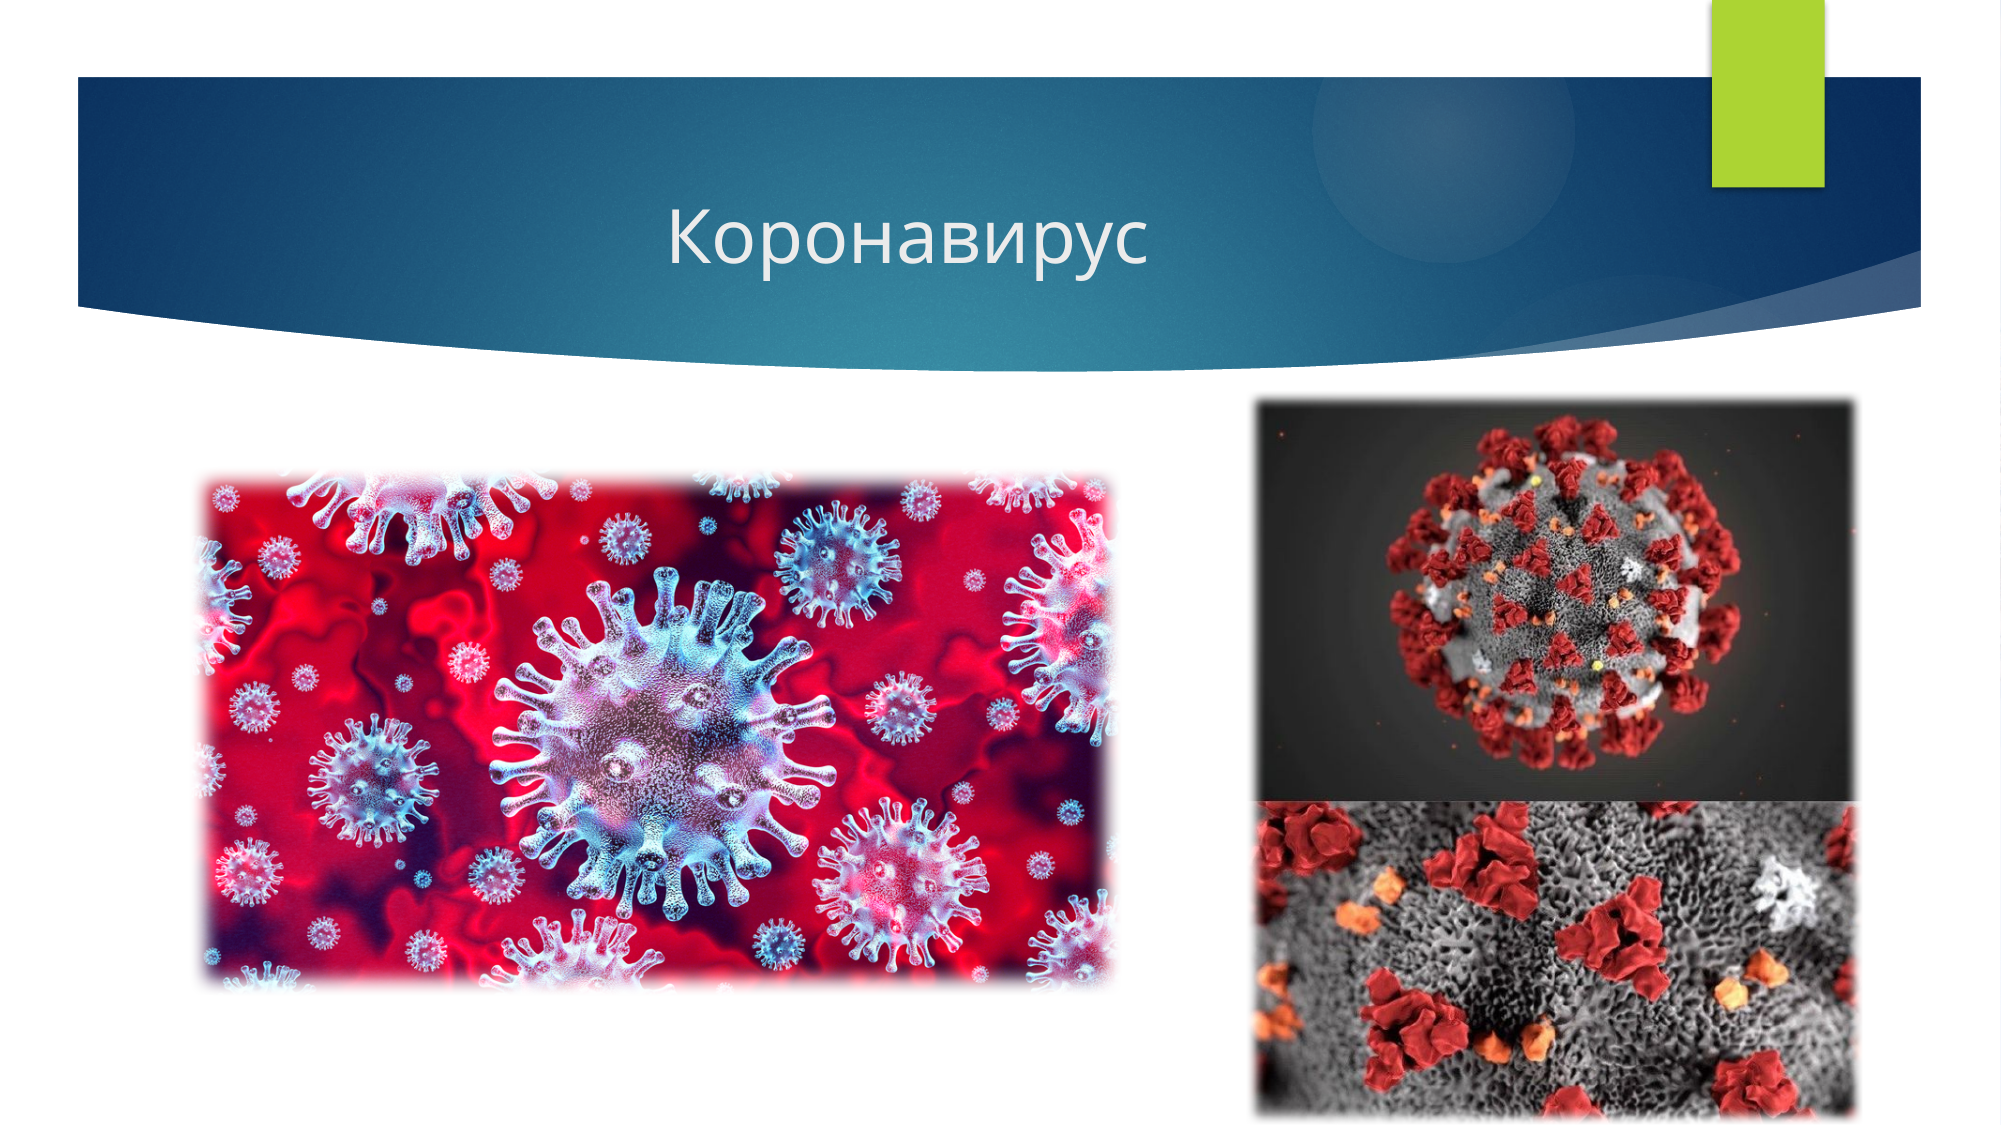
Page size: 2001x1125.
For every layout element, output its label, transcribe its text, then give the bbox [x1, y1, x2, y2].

title Коронавирус [189, 175, 1627, 292]
picture [1245, 390, 1863, 1125]
picture [189, 465, 1122, 996]
